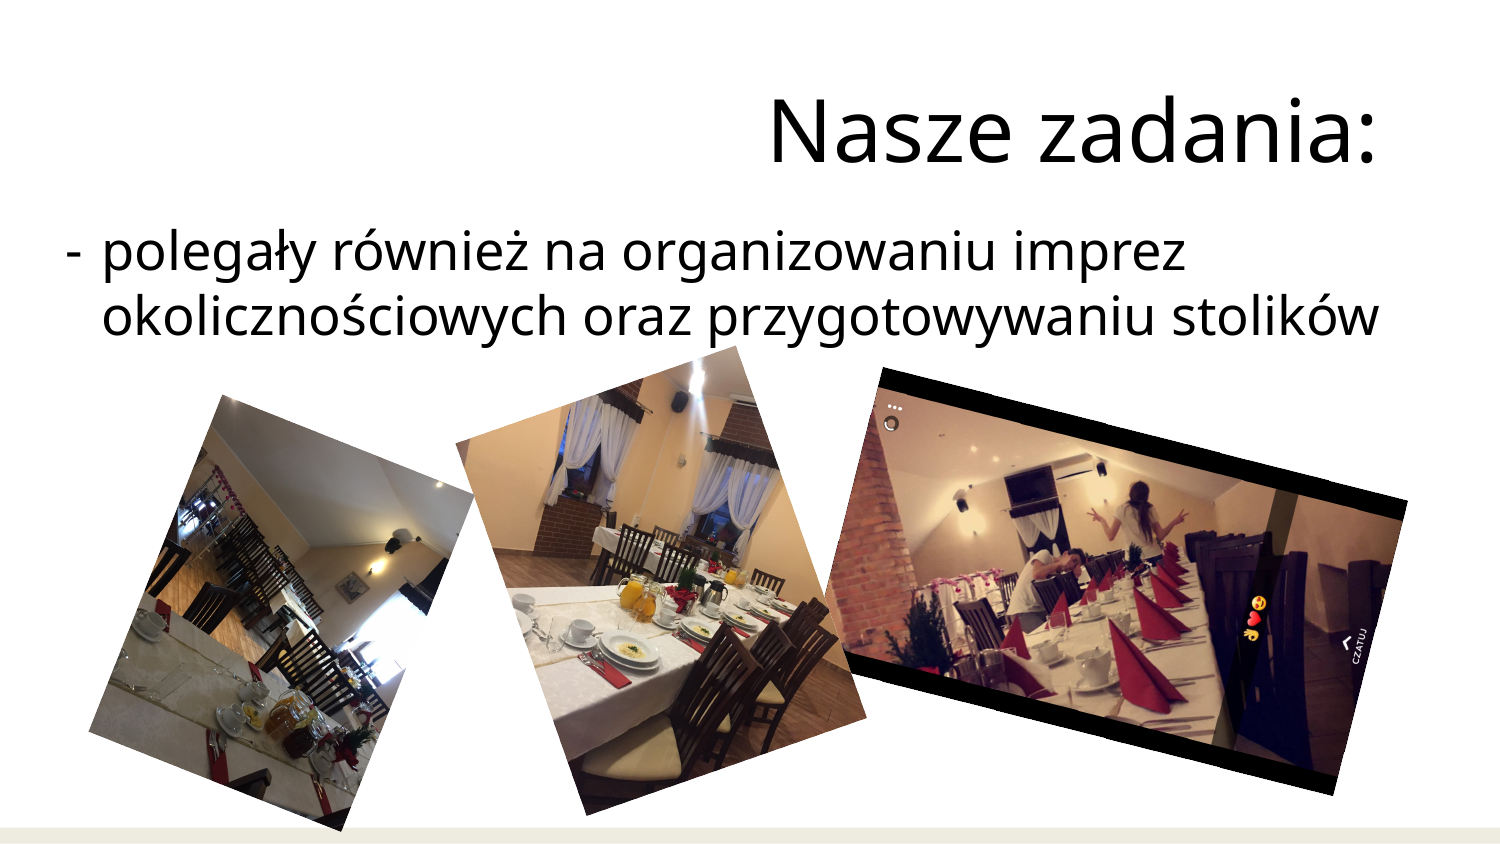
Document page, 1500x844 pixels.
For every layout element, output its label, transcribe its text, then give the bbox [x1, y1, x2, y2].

text_box Nasze zadania: [751, 59, 1500, 196]
picture [89, 309, 1407, 844]
text_box polegały również na organizowaniu imprez okolicznościowych oraz przygotowywaniu stolików [51, 200, 1449, 752]
